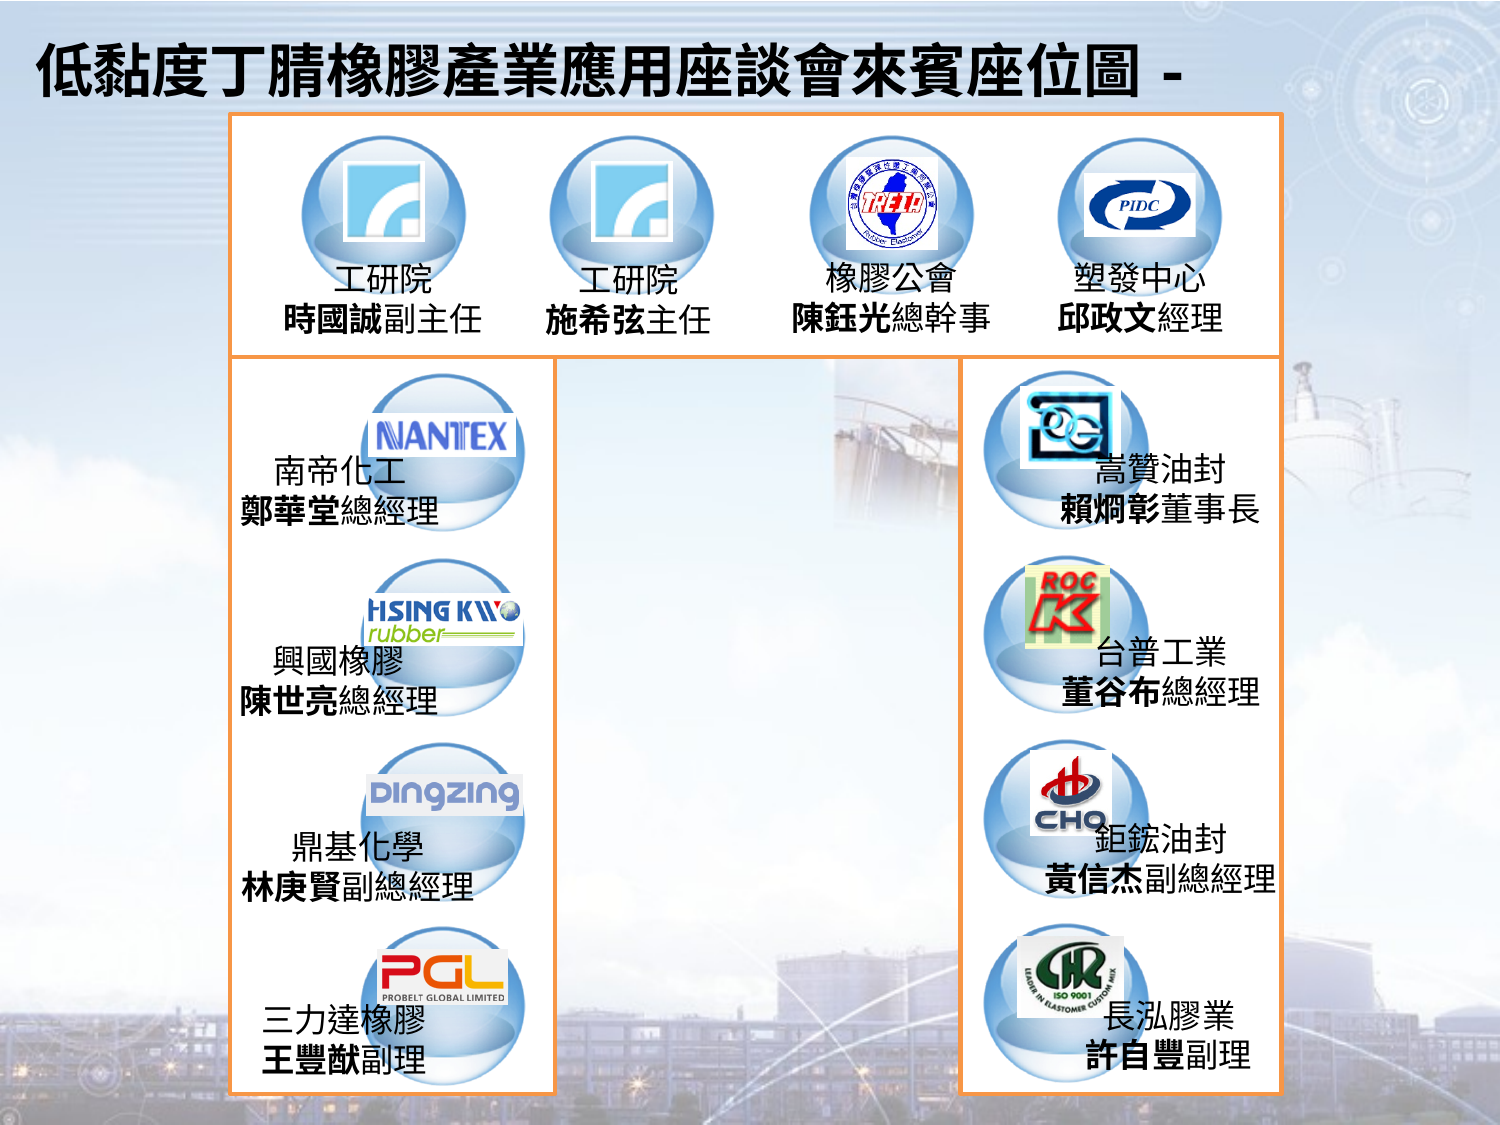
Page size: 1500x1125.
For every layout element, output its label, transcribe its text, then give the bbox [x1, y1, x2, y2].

text_box 工研院 時國誠副主任 [235, 250, 531, 346]
text_box 低黏度丁腈橡膠產業應用座談會來賓座位圖- [20, 26, 1206, 111]
text_box [228, 112, 1284, 359]
text_box 鼎基化學 林庚賢副總經理 [227, 818, 490, 914]
text_box 長泓膠業 許自豐副理 [1154, 987, 1267, 1082]
picture [0, 1, 1500, 1125]
text_box 南帝化工 鄭華堂總經理 [225, 442, 355, 537]
text_box 嵩贊油封 賴烱彰董事長 [1151, 440, 1276, 536]
text_box 興國橡膠 陳世亮總經理 [224, 632, 454, 728]
text_box 台普工業 董谷布總經理 [1153, 623, 1276, 719]
text_box 工研院 施希弦主任 [481, 251, 777, 347]
text_box 橡膠公會 陳鈺光總幹事 [776, 250, 1007, 345]
text_box 三力達橡膠 王豐猷副理 [246, 992, 354, 1087]
text_box 塑發中心 邱政文經理 [1042, 249, 1239, 345]
text_box 鉅鋐油封 黃信杰副總經理 [1150, 810, 1292, 906]
text_box [228, 359, 557, 1096]
text_box [958, 359, 1284, 1096]
